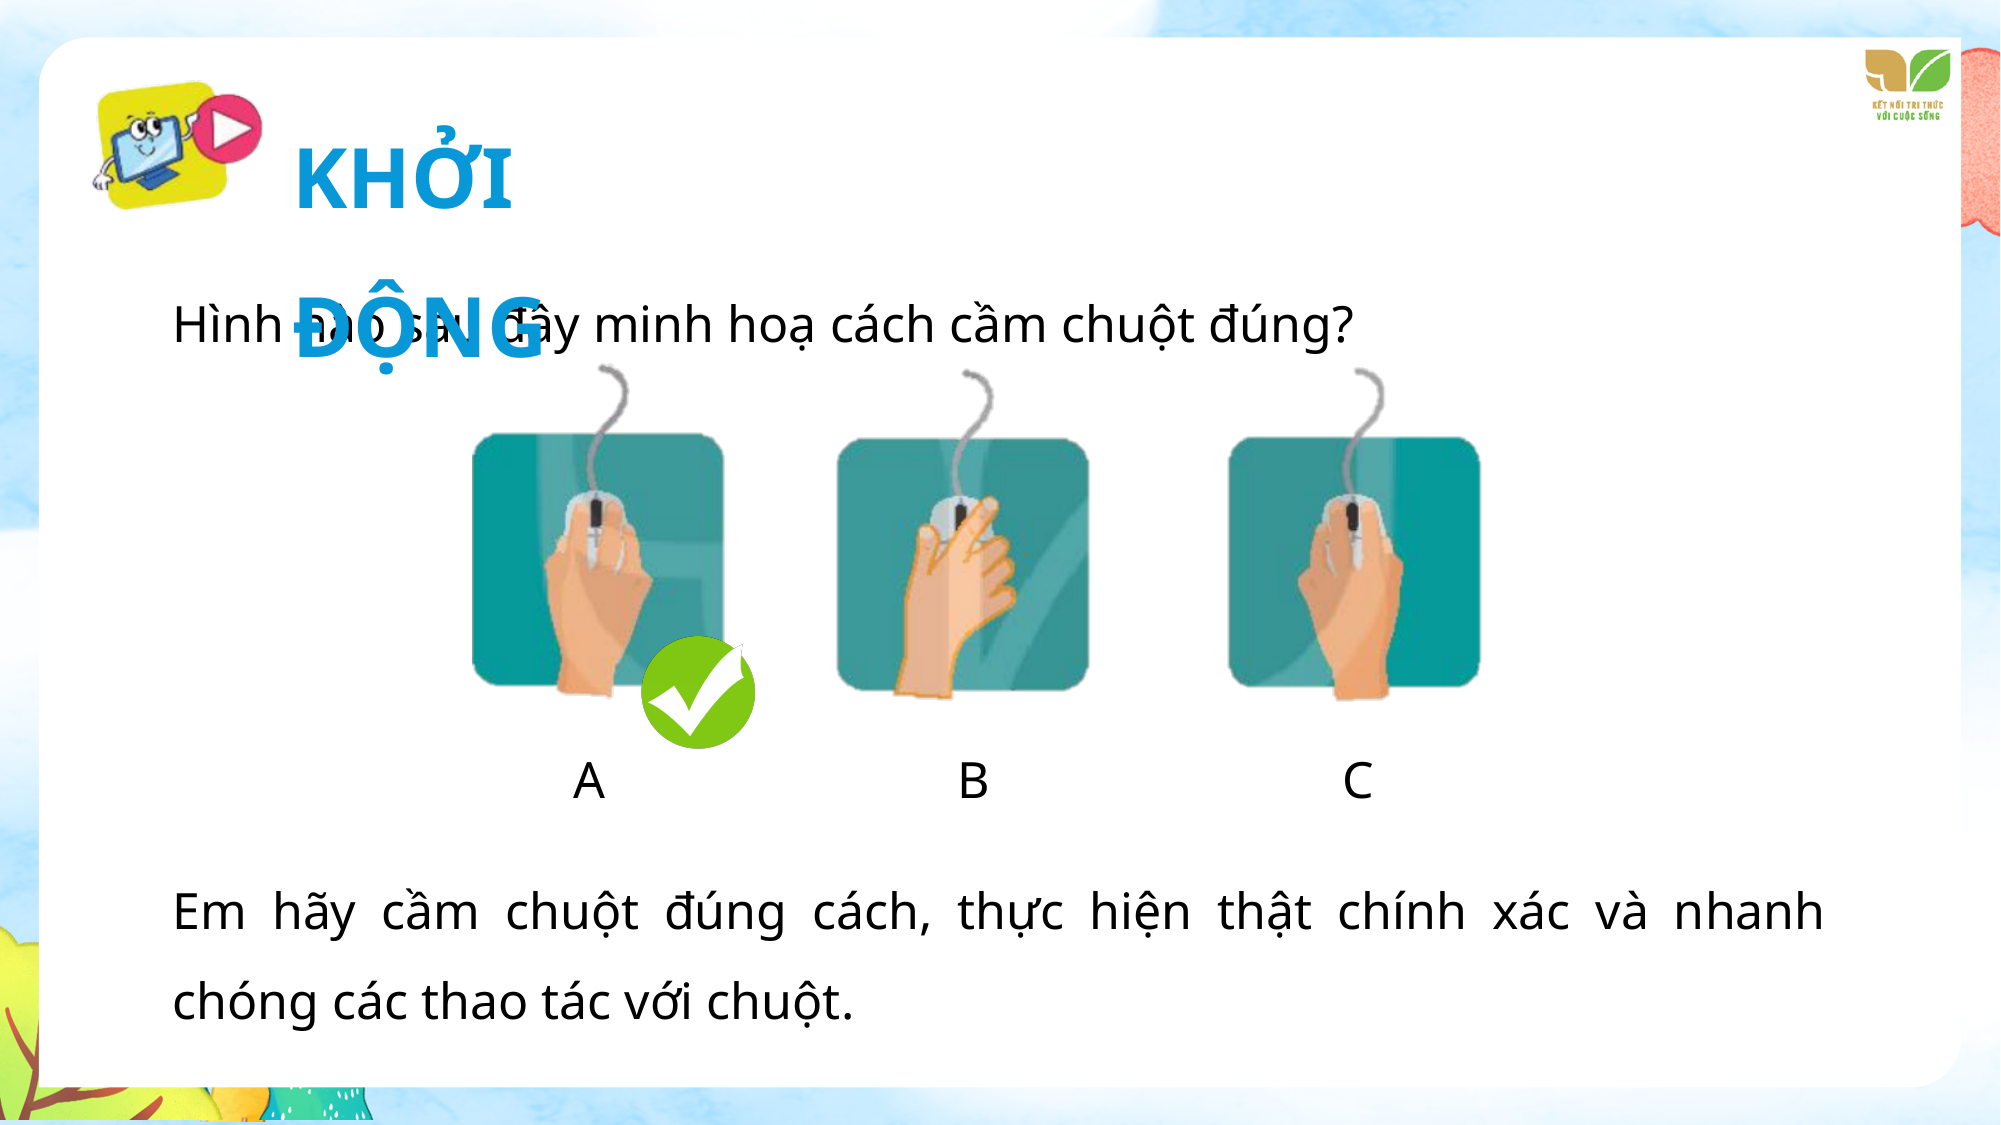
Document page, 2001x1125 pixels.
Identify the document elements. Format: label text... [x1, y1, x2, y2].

text_box B [943, 712, 1011, 817]
text_box KHỞI ĐỘNG [277, 67, 783, 382]
text_box Hình nào sau đây minh hoạ cách cầm chuột đúng? [783, 254, 1558, 360]
text_box Hình nào sau đây minh hoạ cách cầm chuột đúng? [158, 254, 277, 360]
text_box C [1327, 712, 1395, 817]
text_box Em hãy cầm chuột đúng cách, thực hiện thật chính xác và nhanh chóng các thao tác với chuột. [158, 841, 1842, 1037]
text_box A [558, 712, 627, 817]
picture [0, 0, 2001, 1125]
